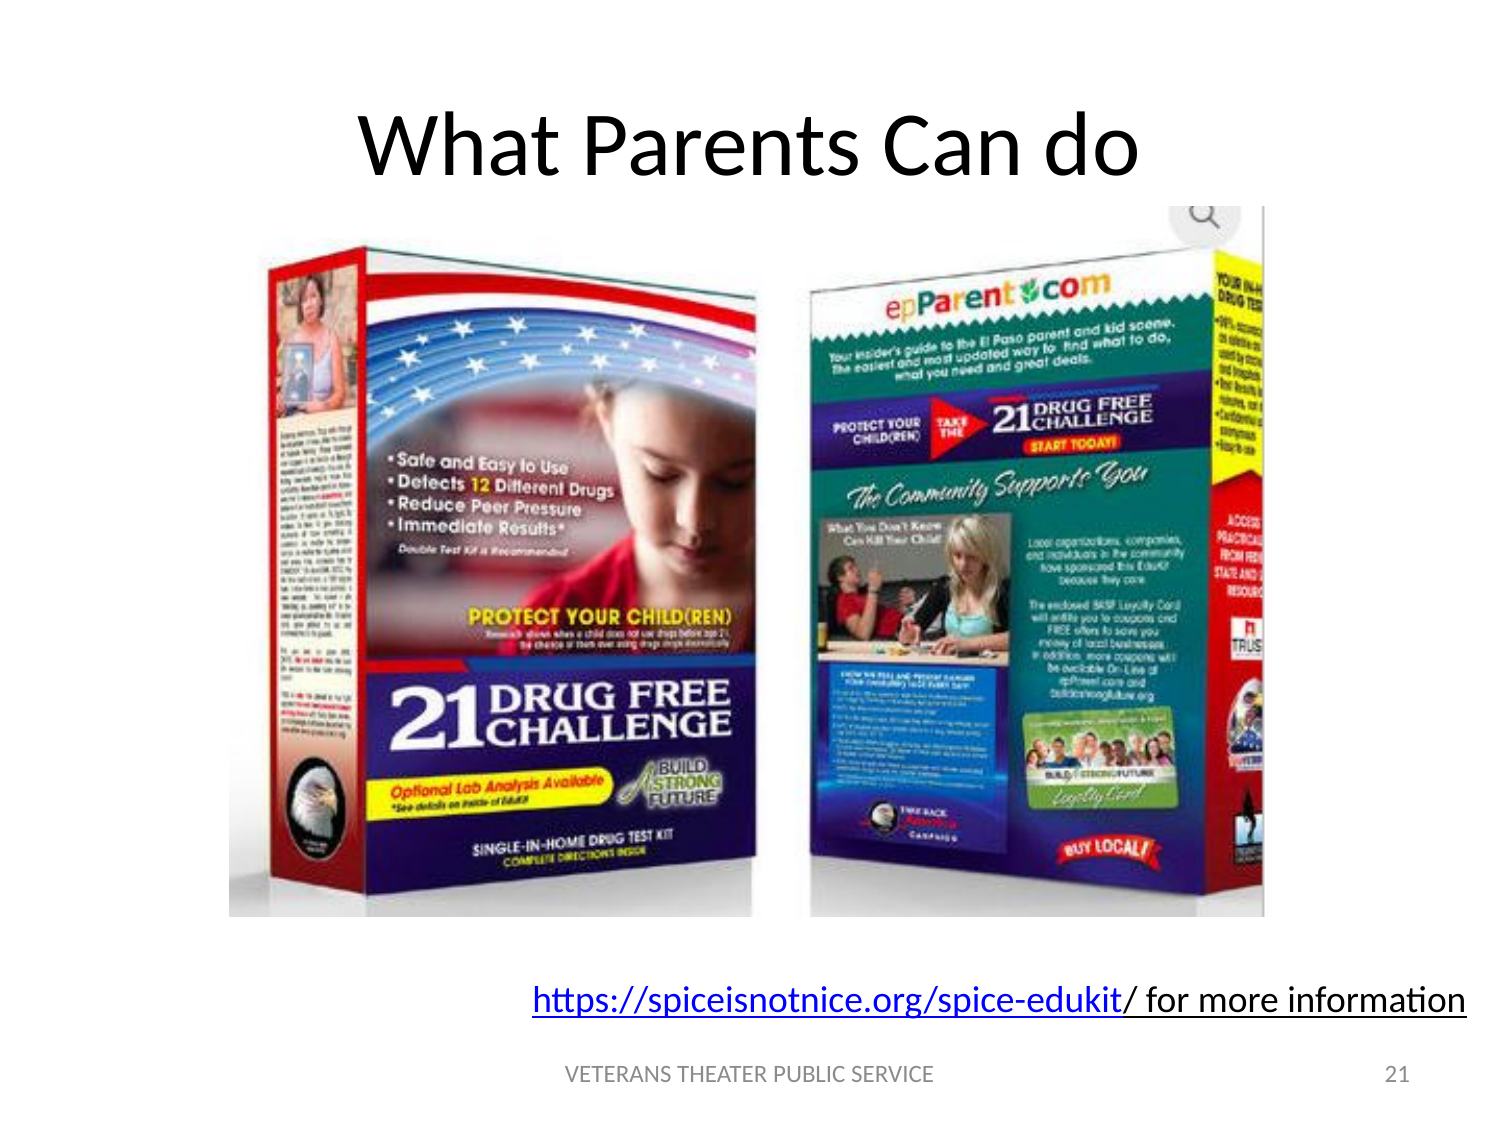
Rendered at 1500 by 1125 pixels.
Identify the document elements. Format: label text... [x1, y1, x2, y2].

title What Parents Can do [75, 45, 1425, 233]
footer VETERANS THEATER PUBLIC SERVICE [512, 1042, 988, 1103]
slide_number 21 [1074, 1042, 1425, 1103]
picture [228, 205, 1269, 917]
text_box https://spiceisnotnice.org/spice-edukit/ for more information [517, 968, 1483, 1028]
